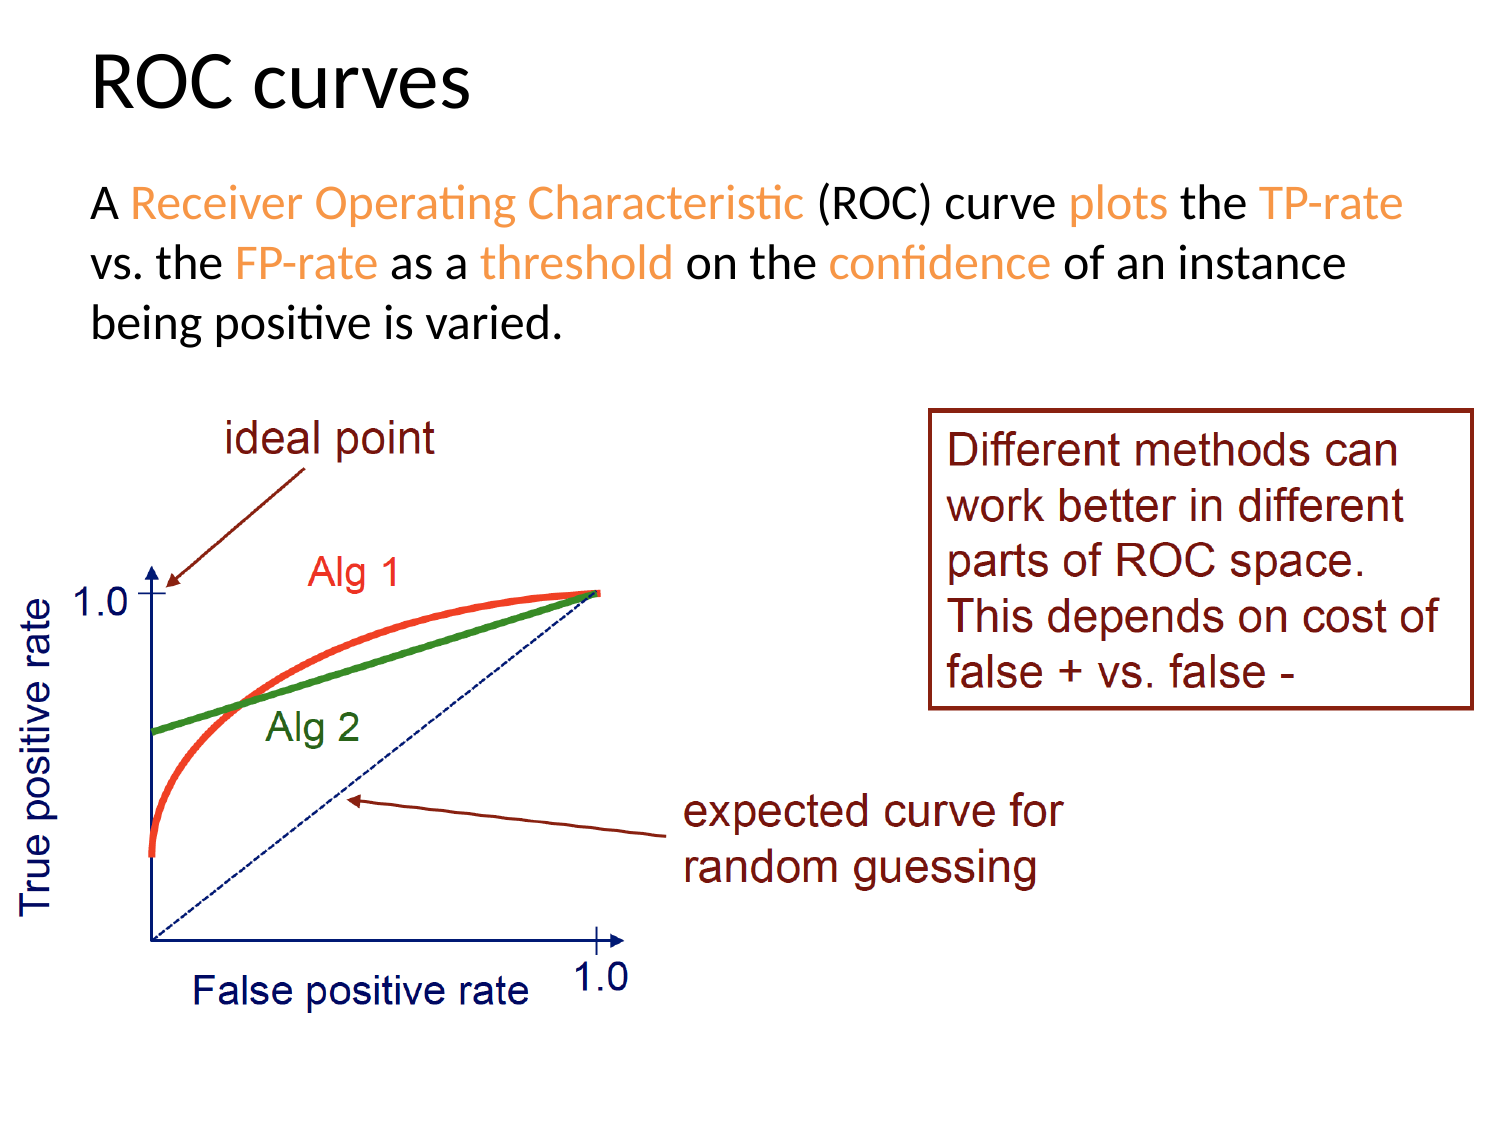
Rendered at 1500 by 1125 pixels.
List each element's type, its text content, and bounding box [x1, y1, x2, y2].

picture [0, 366, 1500, 1026]
list A Receiver Operating Characteristic (ROC) curve plots the TP-rate vs. the FP-rate as a threshold on the confidence of an instance being positive is varied. [75, 162, 1425, 365]
title ROC curves [75, 0, 1425, 150]
